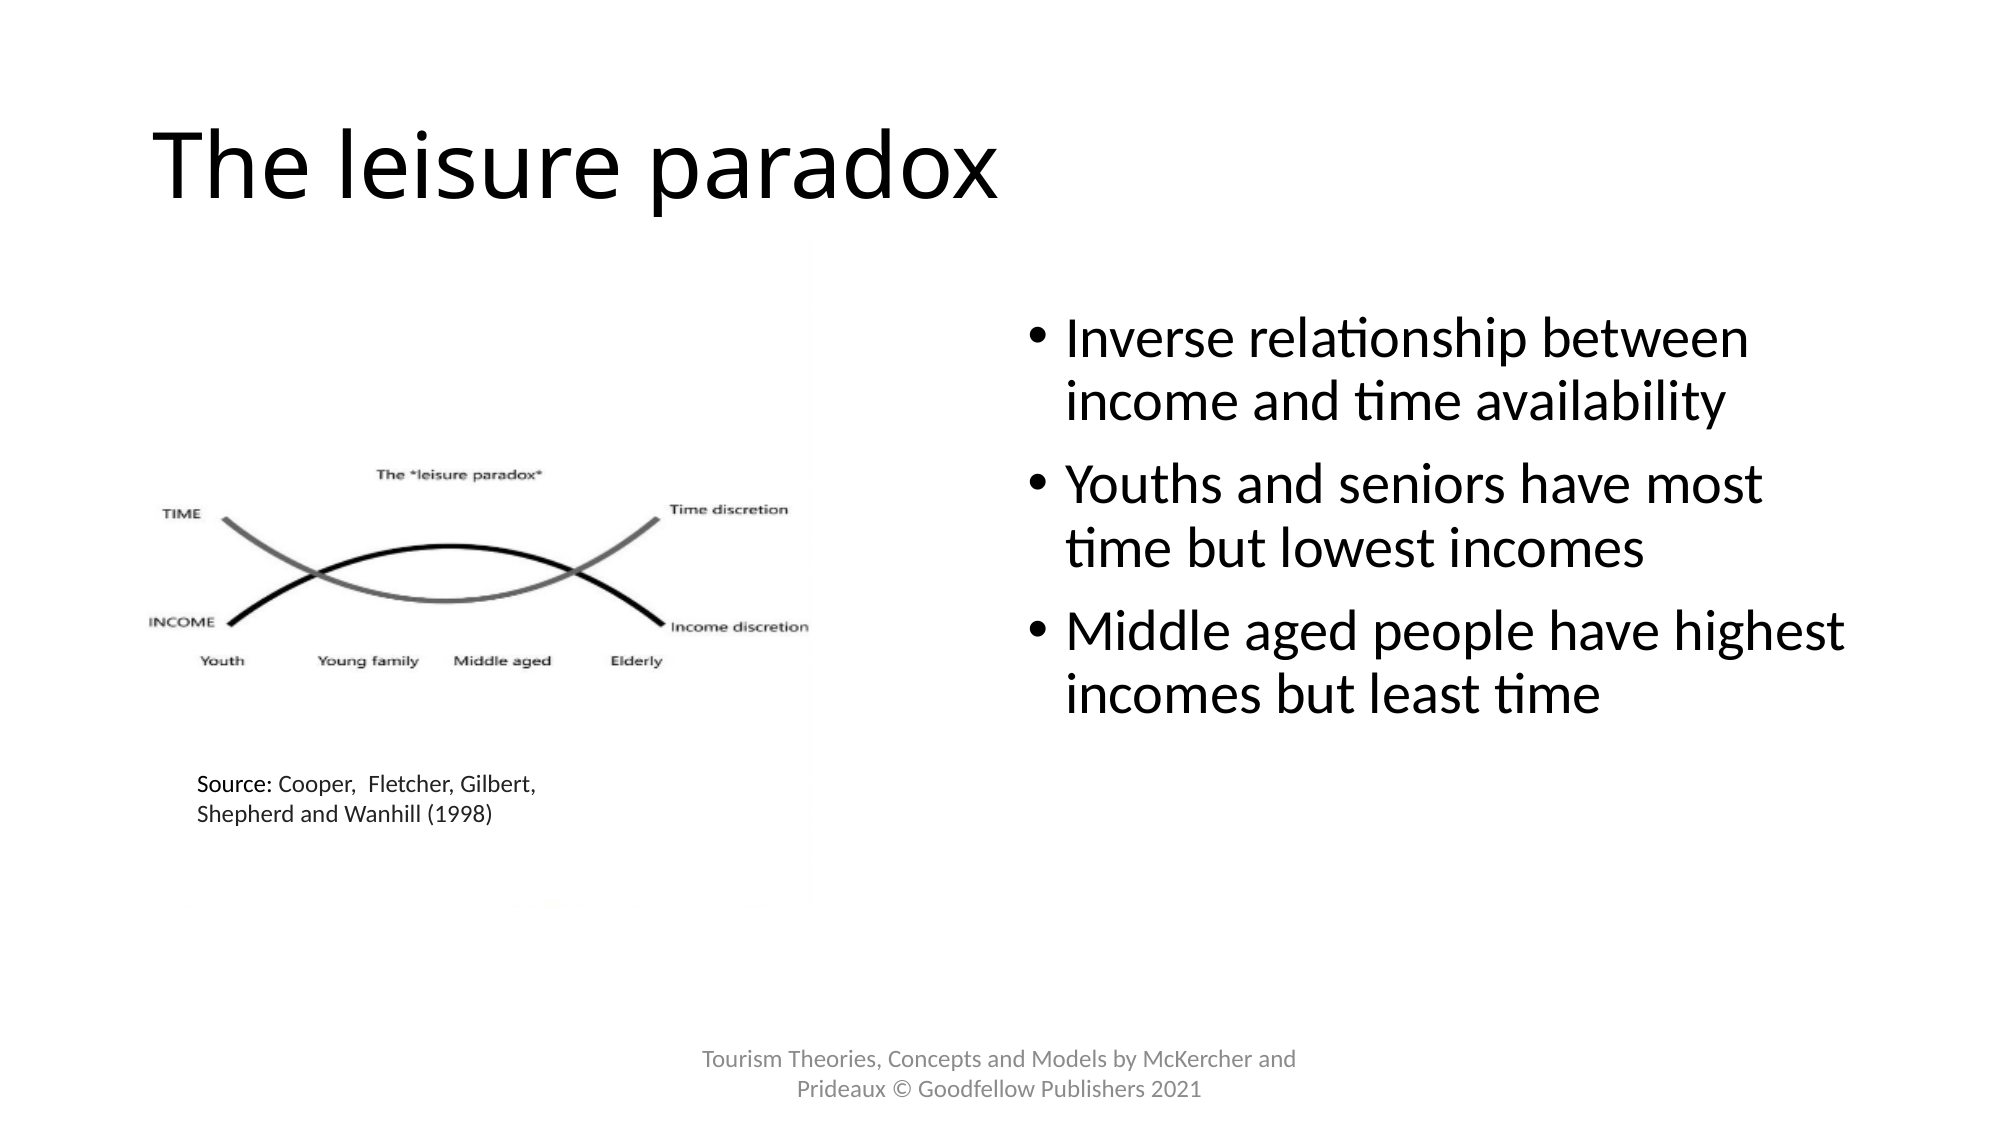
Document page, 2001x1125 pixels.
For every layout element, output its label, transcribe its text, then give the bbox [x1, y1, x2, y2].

title The leisure paradox [137, 59, 1863, 278]
footer Tourism Theories, Concepts and Models by McKercher and Prideaux © Goodfellow Publishers 2021 [662, 1042, 1338, 1103]
list Inverse relationship between income and time availability Youths and seniors have most time but lowest incomes Middle aged people have highest incomes but least time [1012, 299, 1863, 1014]
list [122, 217, 812, 908]
